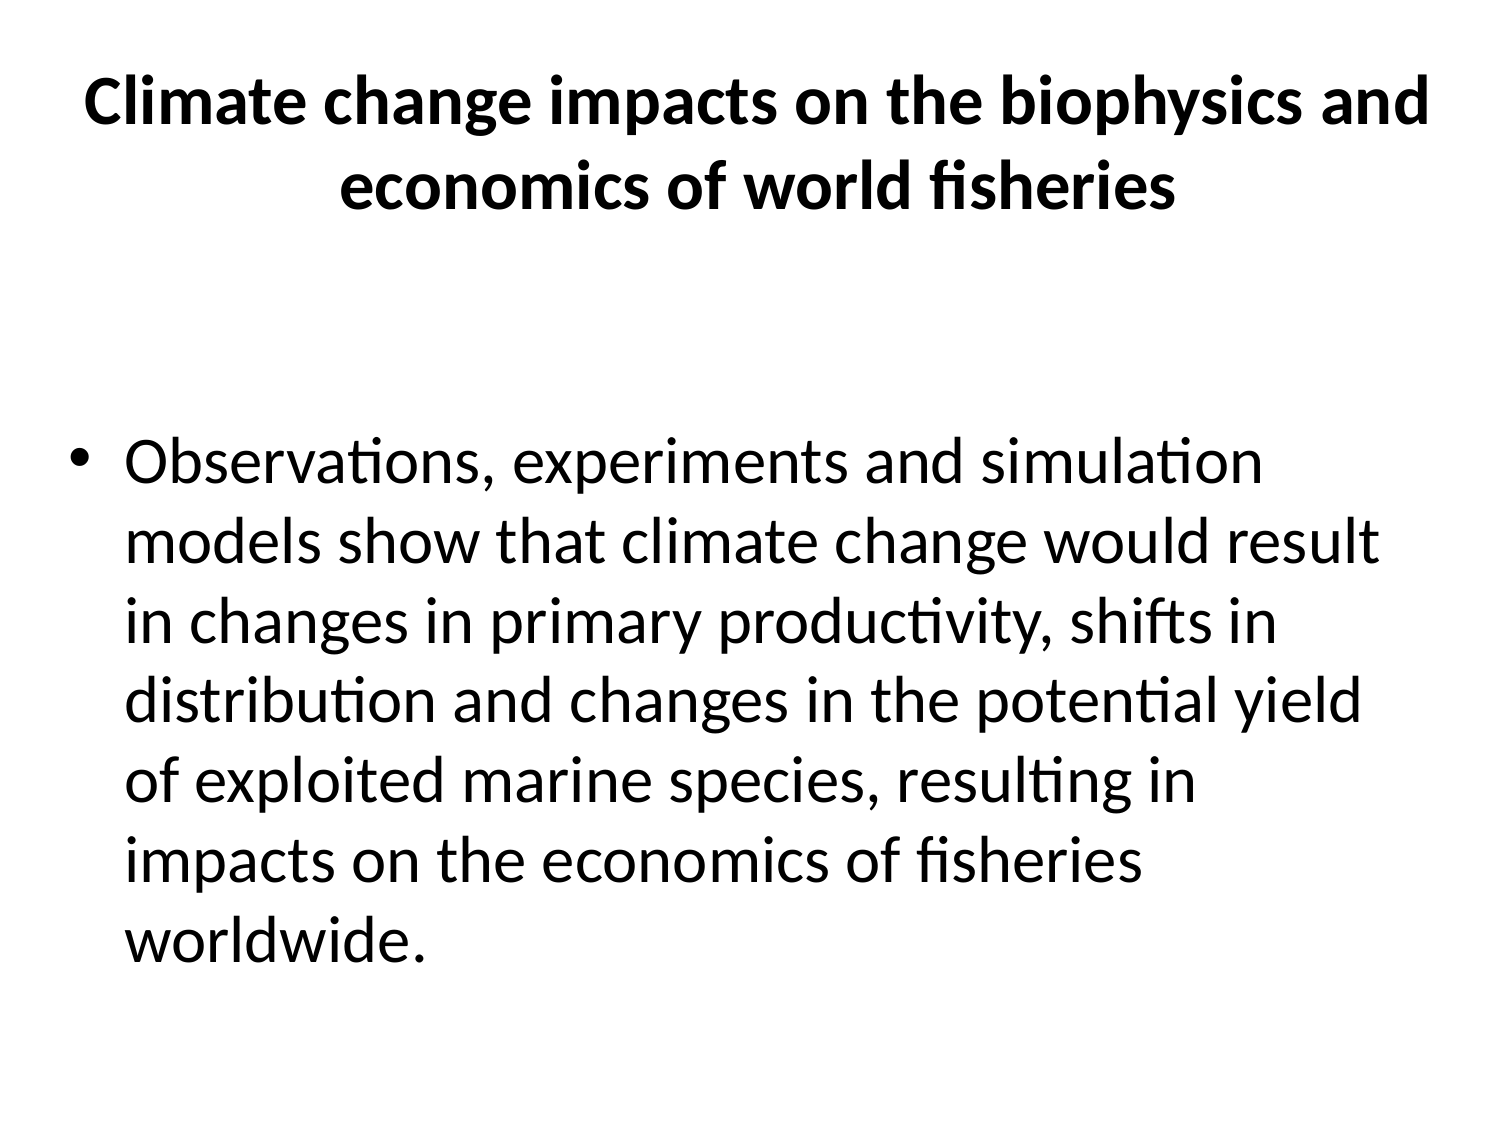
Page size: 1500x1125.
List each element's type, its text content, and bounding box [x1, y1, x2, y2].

title Climate change impacts on the biophysics and economics of world fisheries [0, 45, 1500, 233]
list Observations, experiments and simulation models show that climate change would result in changes in primary productivity, shifts in distribution and changes in the potential yield of exploited marine species, resulting in impacts on the economics of fisheries worldwide. [53, 408, 1404, 1125]
